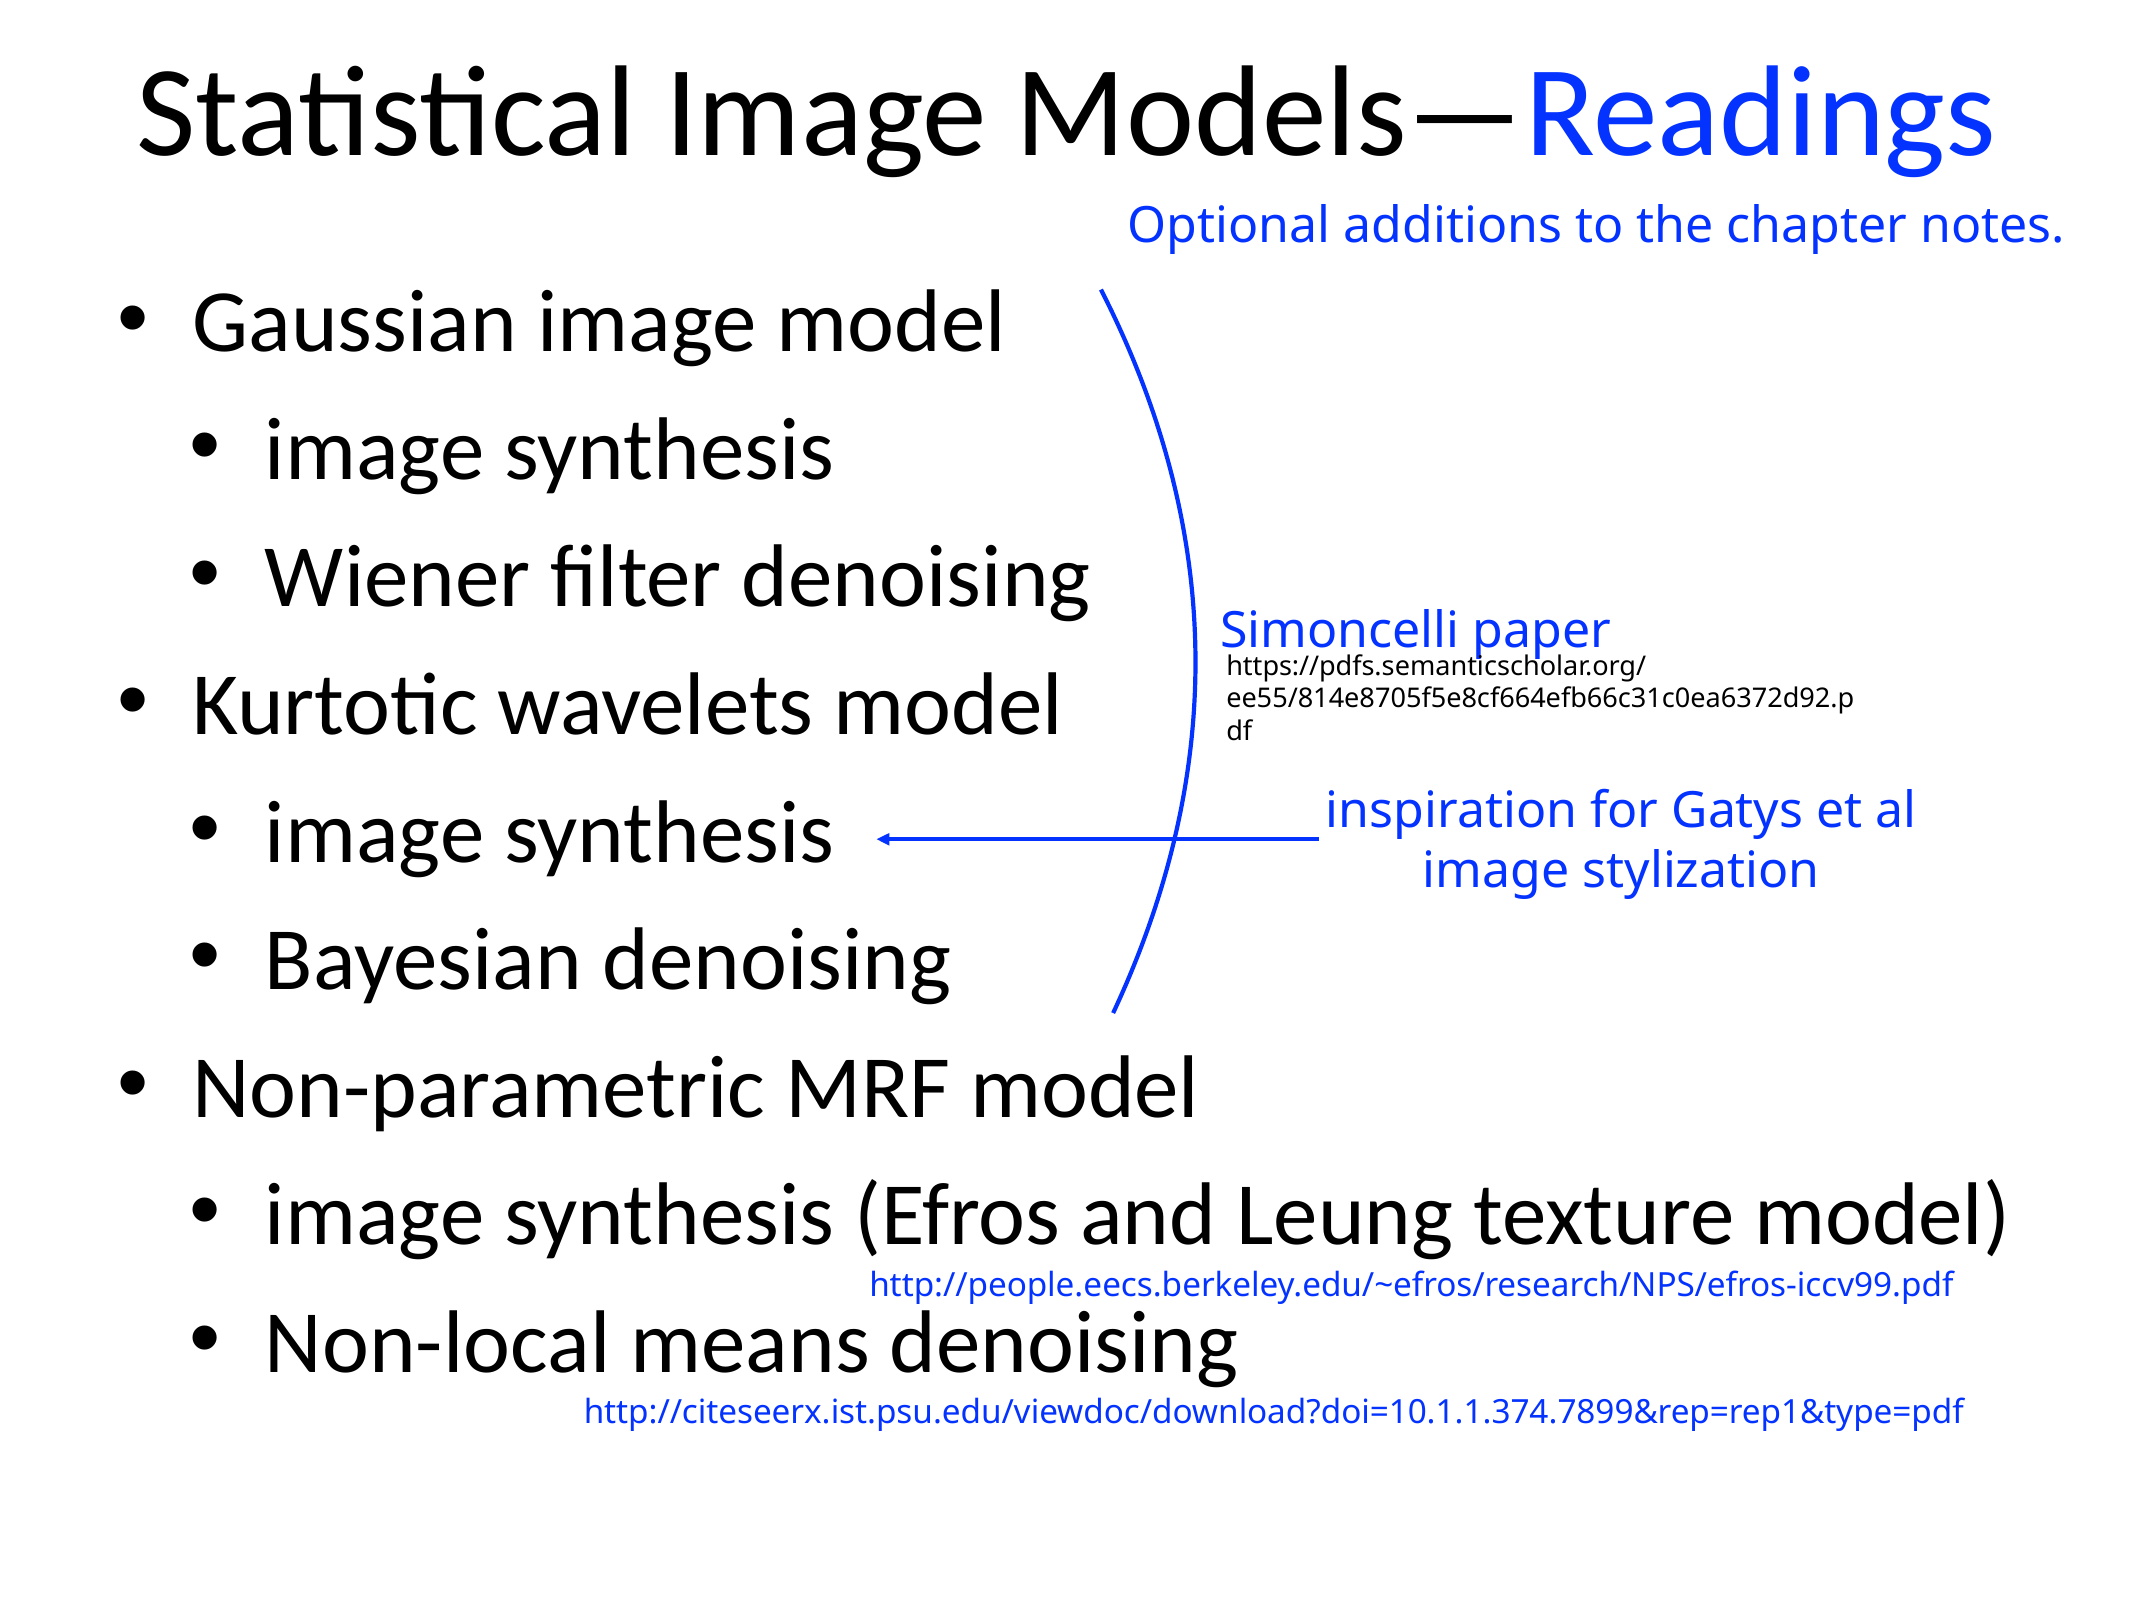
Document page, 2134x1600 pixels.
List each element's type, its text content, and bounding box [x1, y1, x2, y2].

text_box inspiration for Gatys et al image stylization [1293, 769, 1950, 906]
text_box [876, 833, 1319, 846]
text_box http://people.eecs.berkeley.edu/~efros/research/NPS/efros-iccv99.pdf [861, 1255, 1964, 1312]
text_box https://pdfs.semanticscholar.org/ee55/814e8705f5e8cf664efb66c31c0ea6372d92.pdf [1217, 639, 1877, 754]
text_box http://citeseerx.ist.psu.edu/viewdoc/download?doi=10.1.1.374.7899&rep=rep1&type=pdf [575, 1382, 1975, 1439]
title Statistical Image Models—Readings [106, 0, 2028, 209]
list Gaussian image model image synthesis Wiener filter denoising Kurtotic wavelets model image synthesis Bayesian denoising Non-parametric MRF model image synthesis (Efros and Leung texture model) Non-local means denoising [106, 251, 2028, 1430]
text_box Simoncelli paper [1211, 588, 1620, 666]
text_box [1110, 840, 1175, 1014]
text_box [1100, 289, 1196, 839]
text_box Optional additions to the chapter notes. [1119, 184, 2075, 262]
